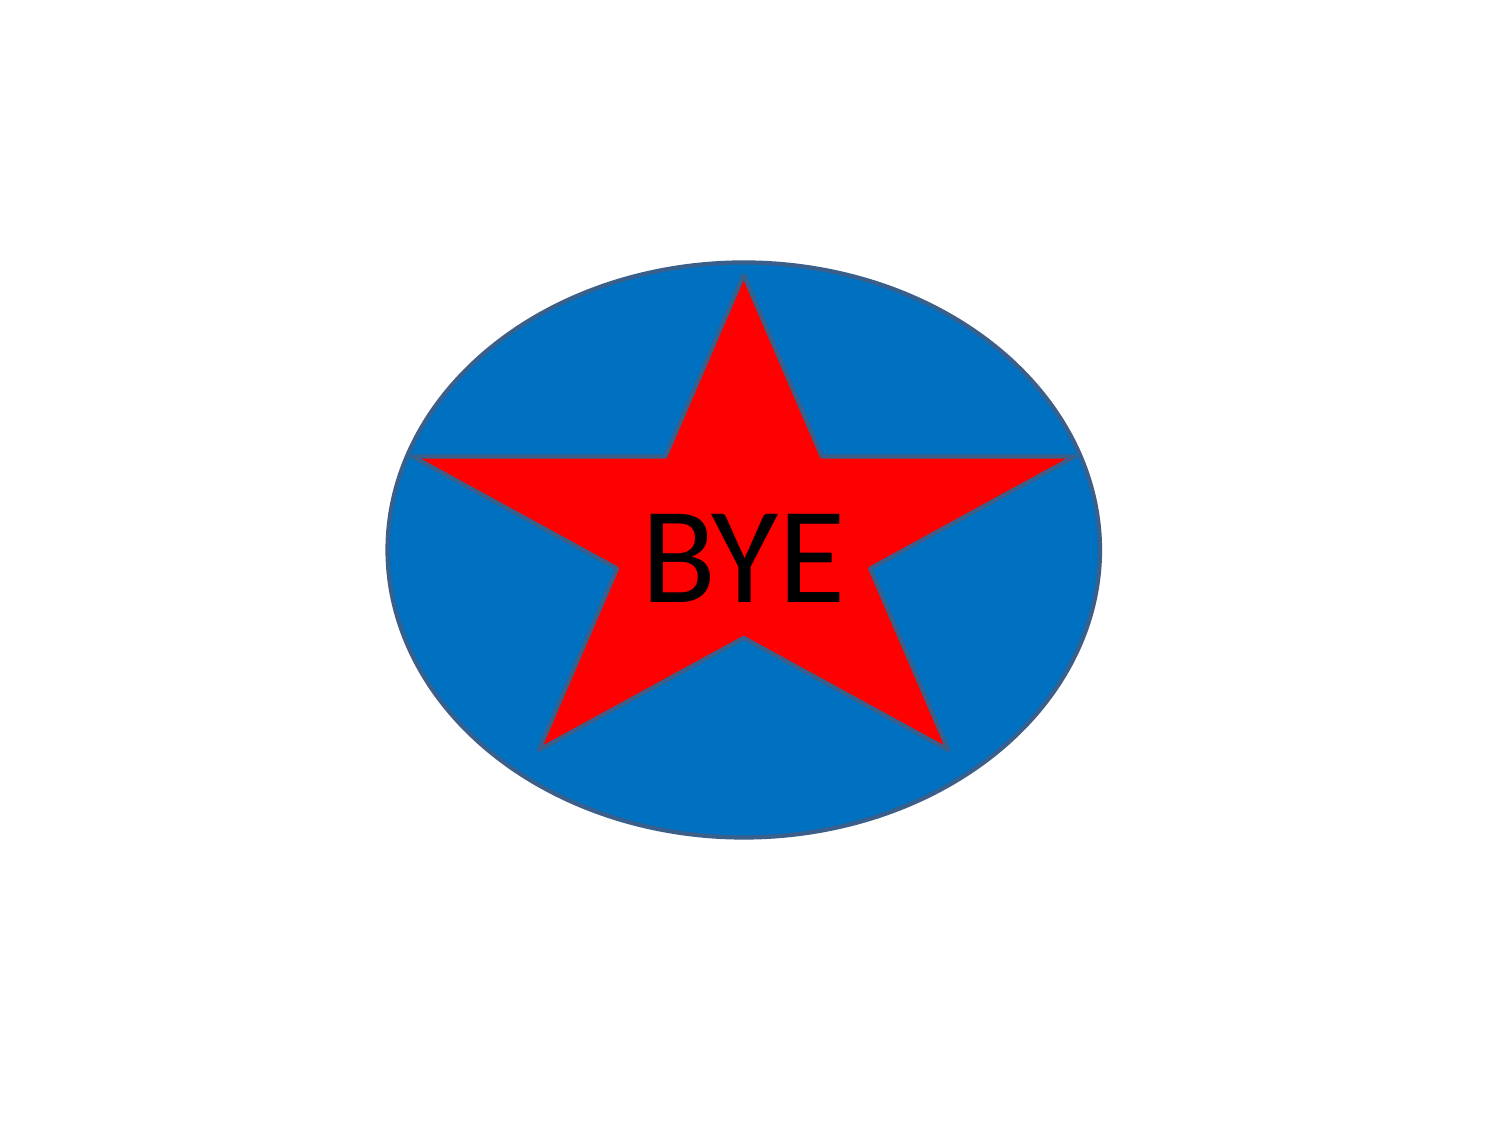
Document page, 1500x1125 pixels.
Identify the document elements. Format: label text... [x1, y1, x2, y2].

text_box BYE [410, 272, 1077, 752]
text_box [385, 260, 1103, 840]
